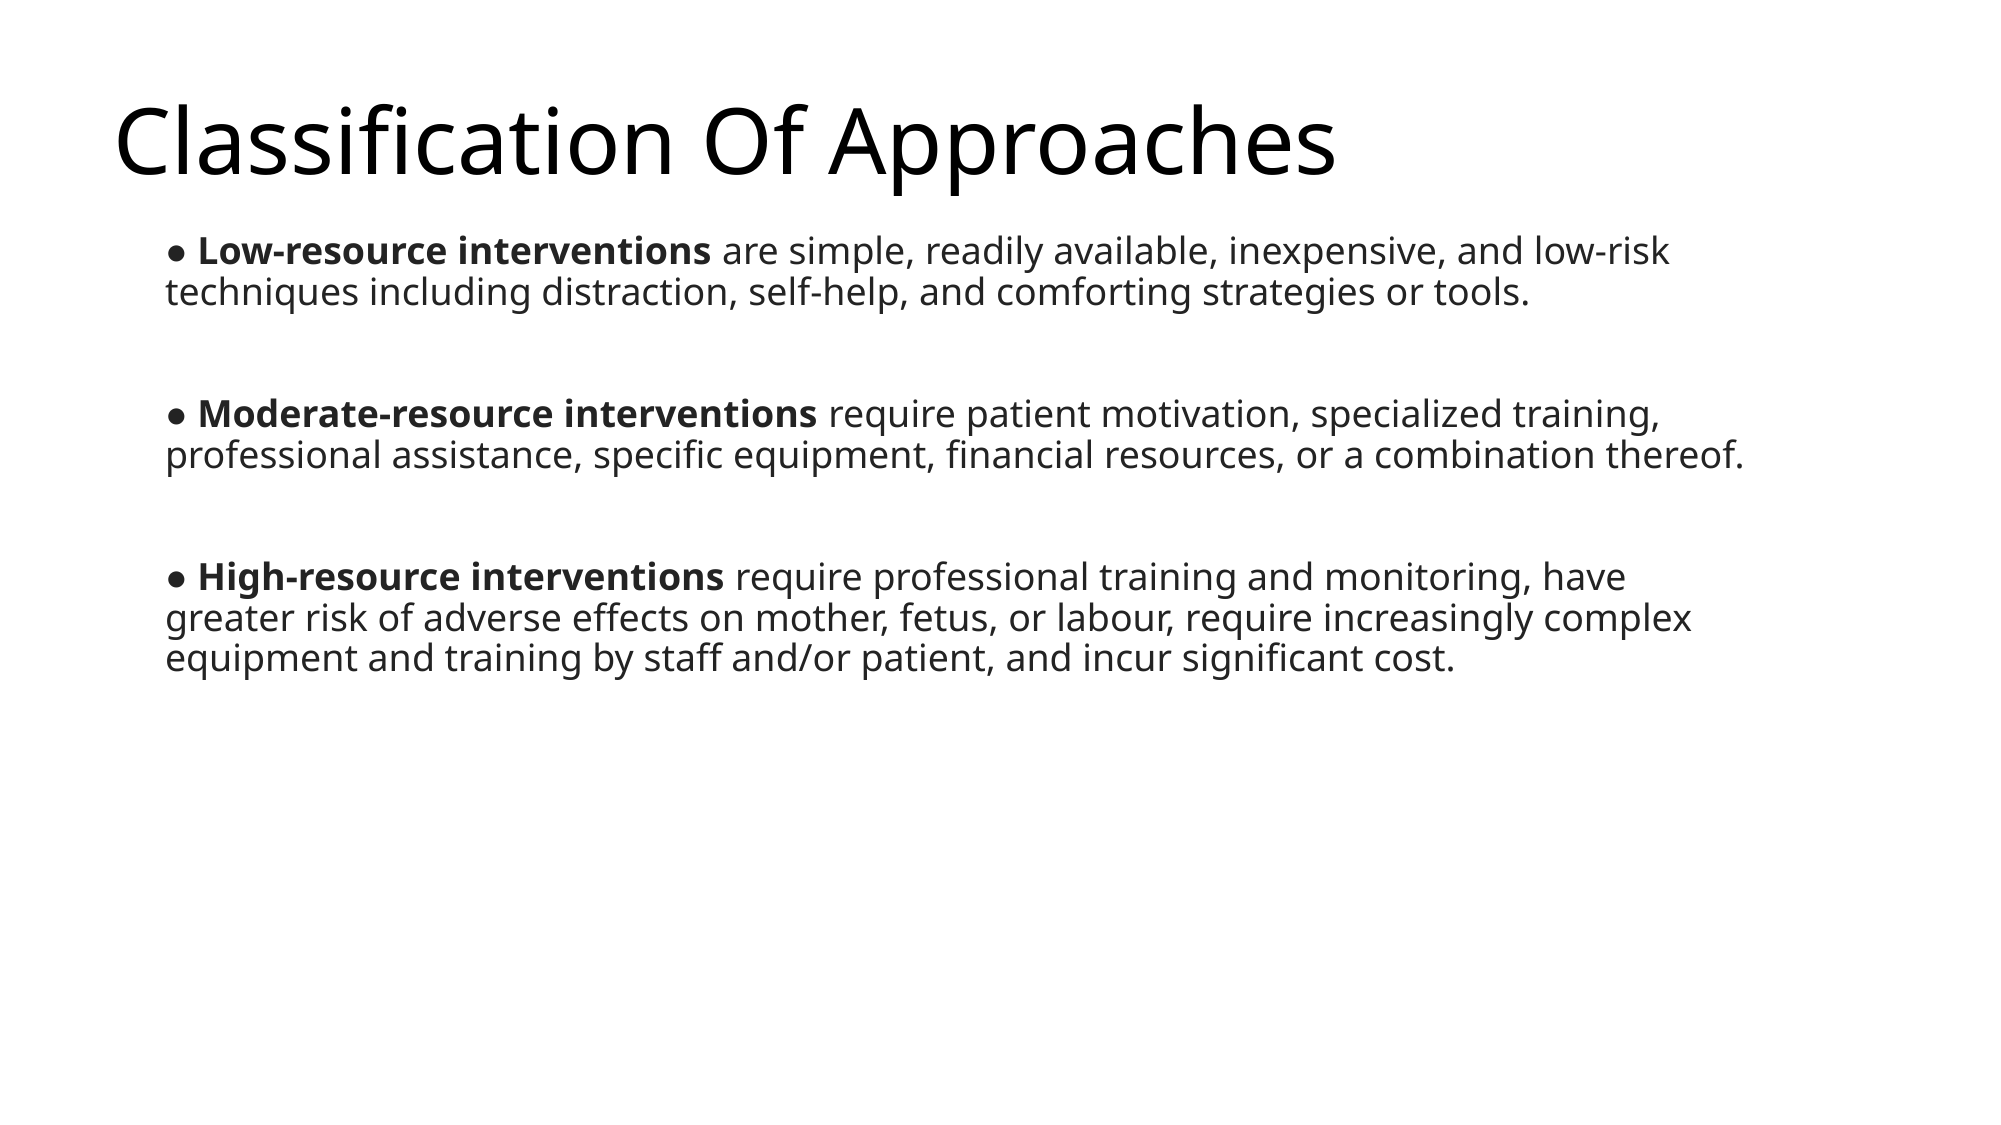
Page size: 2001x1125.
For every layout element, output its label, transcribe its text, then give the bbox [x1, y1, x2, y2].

title Classification Of Approaches [98, 35, 1679, 254]
list ● Low-resource interventions are simple, readily available, inexpensive, and low-risk techniques including distraction, self-help, and comforting strategies or tools. ● Moderate-resource interventions require patient motivation, specialized training, professional assistance, specific equipment, financial resources, or a combination thereof. ● High-resource interventions require professional training and monitoring, have greater risk of adverse effects on mother, fetus, or labour, require increasingly complex equipment and training by staff and/or patient, and incur significant cost. [150, 224, 1777, 1034]
